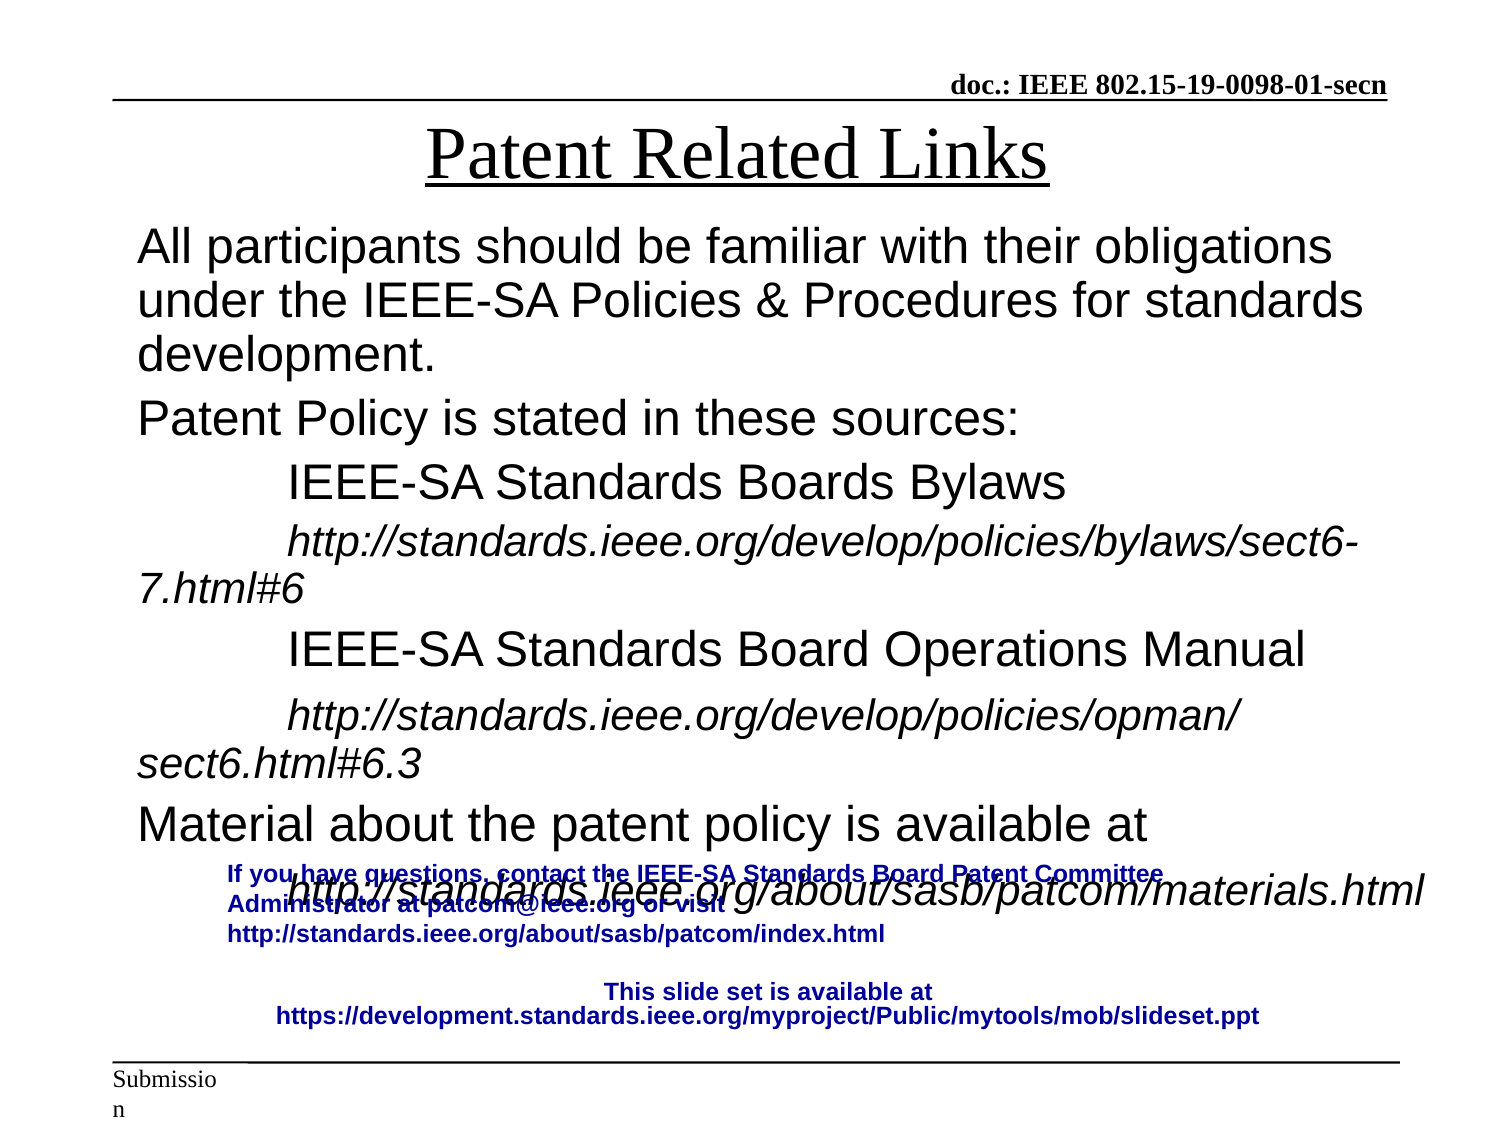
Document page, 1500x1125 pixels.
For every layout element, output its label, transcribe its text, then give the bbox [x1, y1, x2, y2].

list All participants should be familiar with their obligations under the IEEE-SA Policies & Procedures for standards development. Patent Policy is stated in these sources: IEEE-SA Standards Boards Bylaws http://standards.ieee.org/develop/policies/bylaws/sect6-7.html#6 IEEE-SA Standards Board Operations Manual http://standards.ieee.org/develop/policies/opman/sect6.html#6.3 Material about the patent policy is available at http://standards.ieee.org/about/sasb/patcom/materials.html [0, 212, 1475, 850]
text_box If you have questions, contact the IEEE-SA Standards Board Patent Committee Administrator at patcom@ieee.org or visit http://standards.ieee.org/about/sasb/patcom/index.html This slide set is available at https://development.standards.ieee.org/myproject/Public/mytools/mob/slideset.ppt [212, 849, 1325, 1037]
title Patent Related Links [99, 54, 1375, 212]
